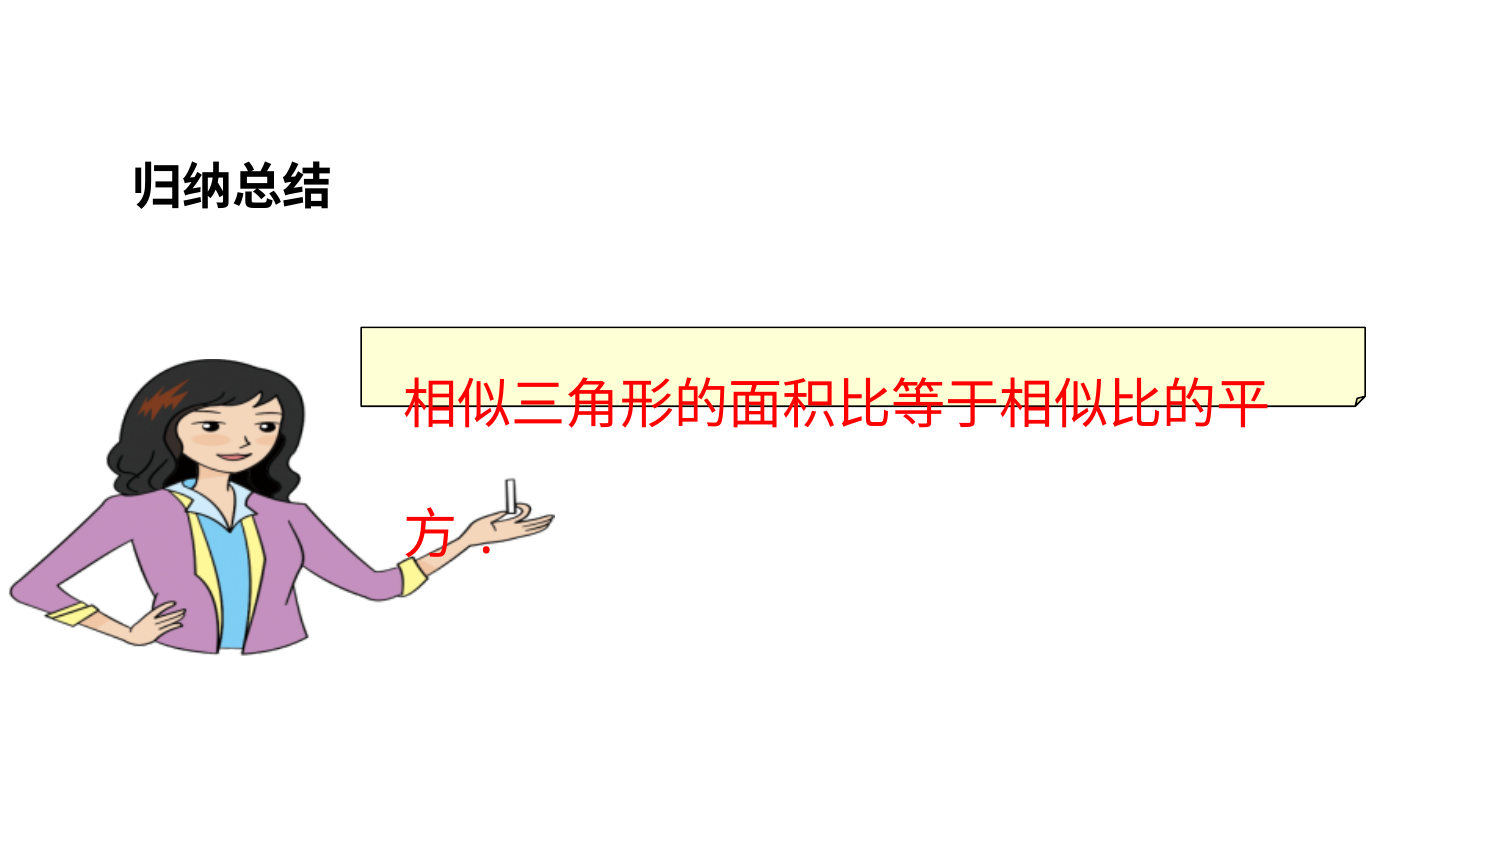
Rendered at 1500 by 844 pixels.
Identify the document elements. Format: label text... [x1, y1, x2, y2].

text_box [360, 297, 1366, 445]
text_box 归纳总结 [75, 144, 389, 210]
picture [0, 359, 556, 659]
